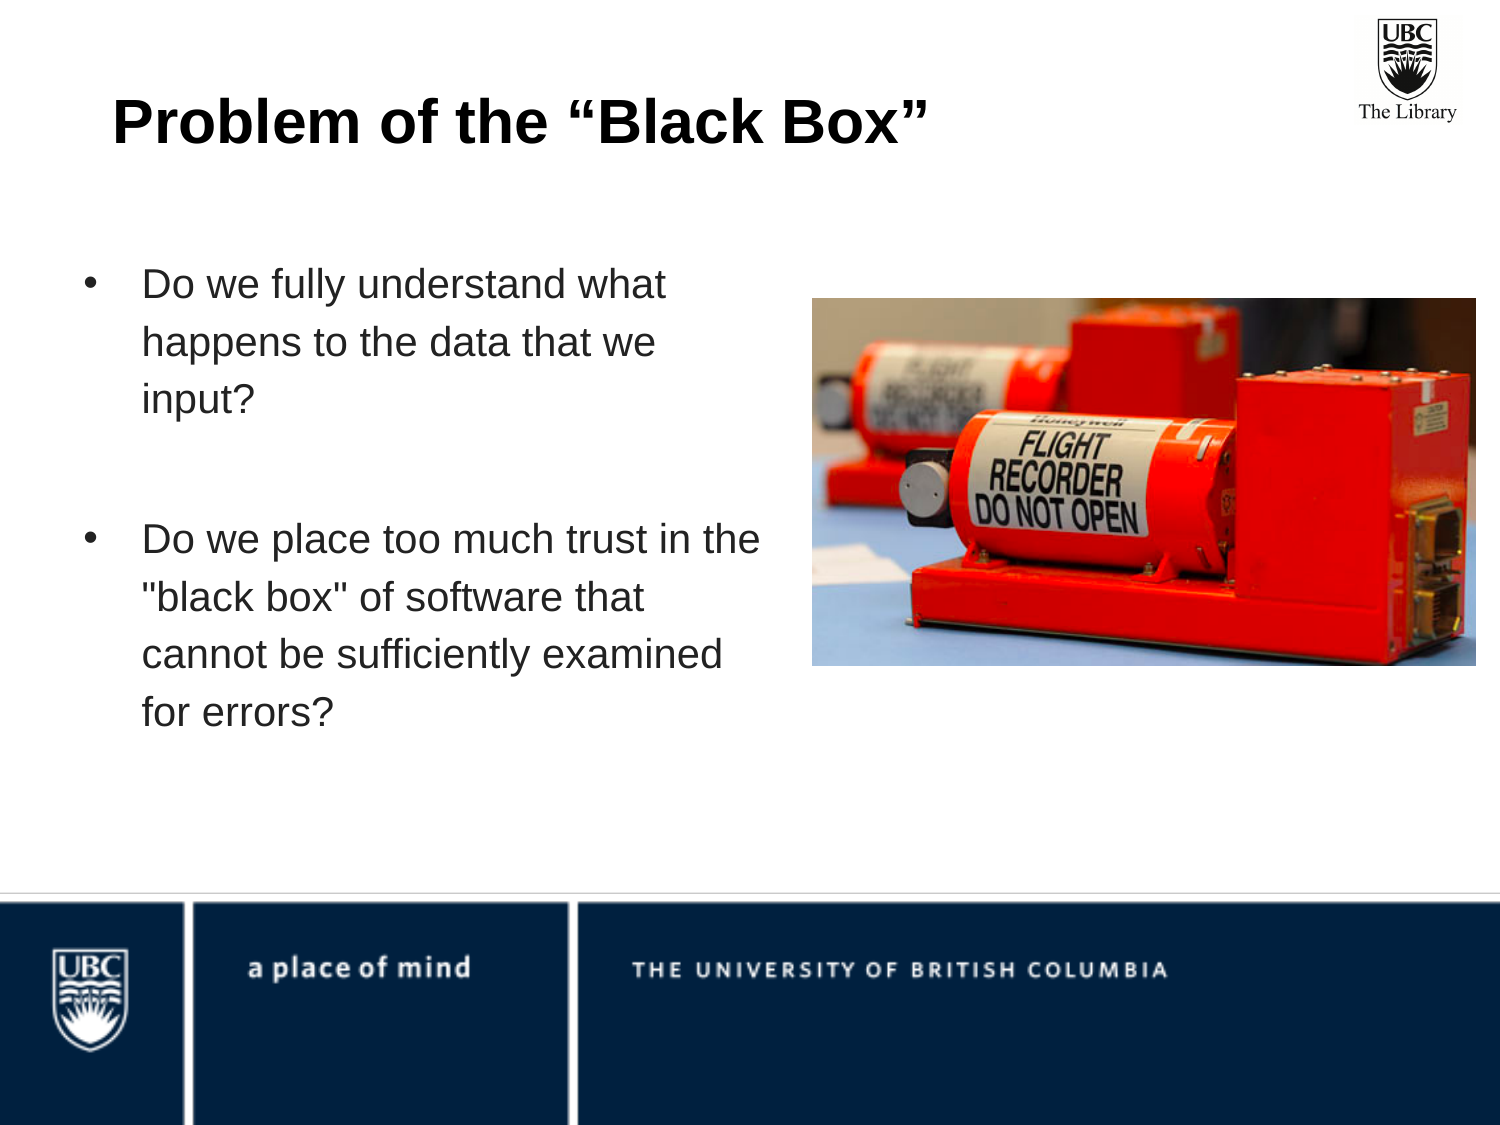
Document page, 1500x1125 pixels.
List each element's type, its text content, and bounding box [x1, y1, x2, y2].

title Problem of the “Black Box” [97, 66, 1315, 189]
list Do we fully understand what happens to the data that we input? Do we place too much trust in the "black box" of software that cannot be sufficiently examined for errors? [51, 172, 793, 731]
picture [0, 0, 1500, 1125]
